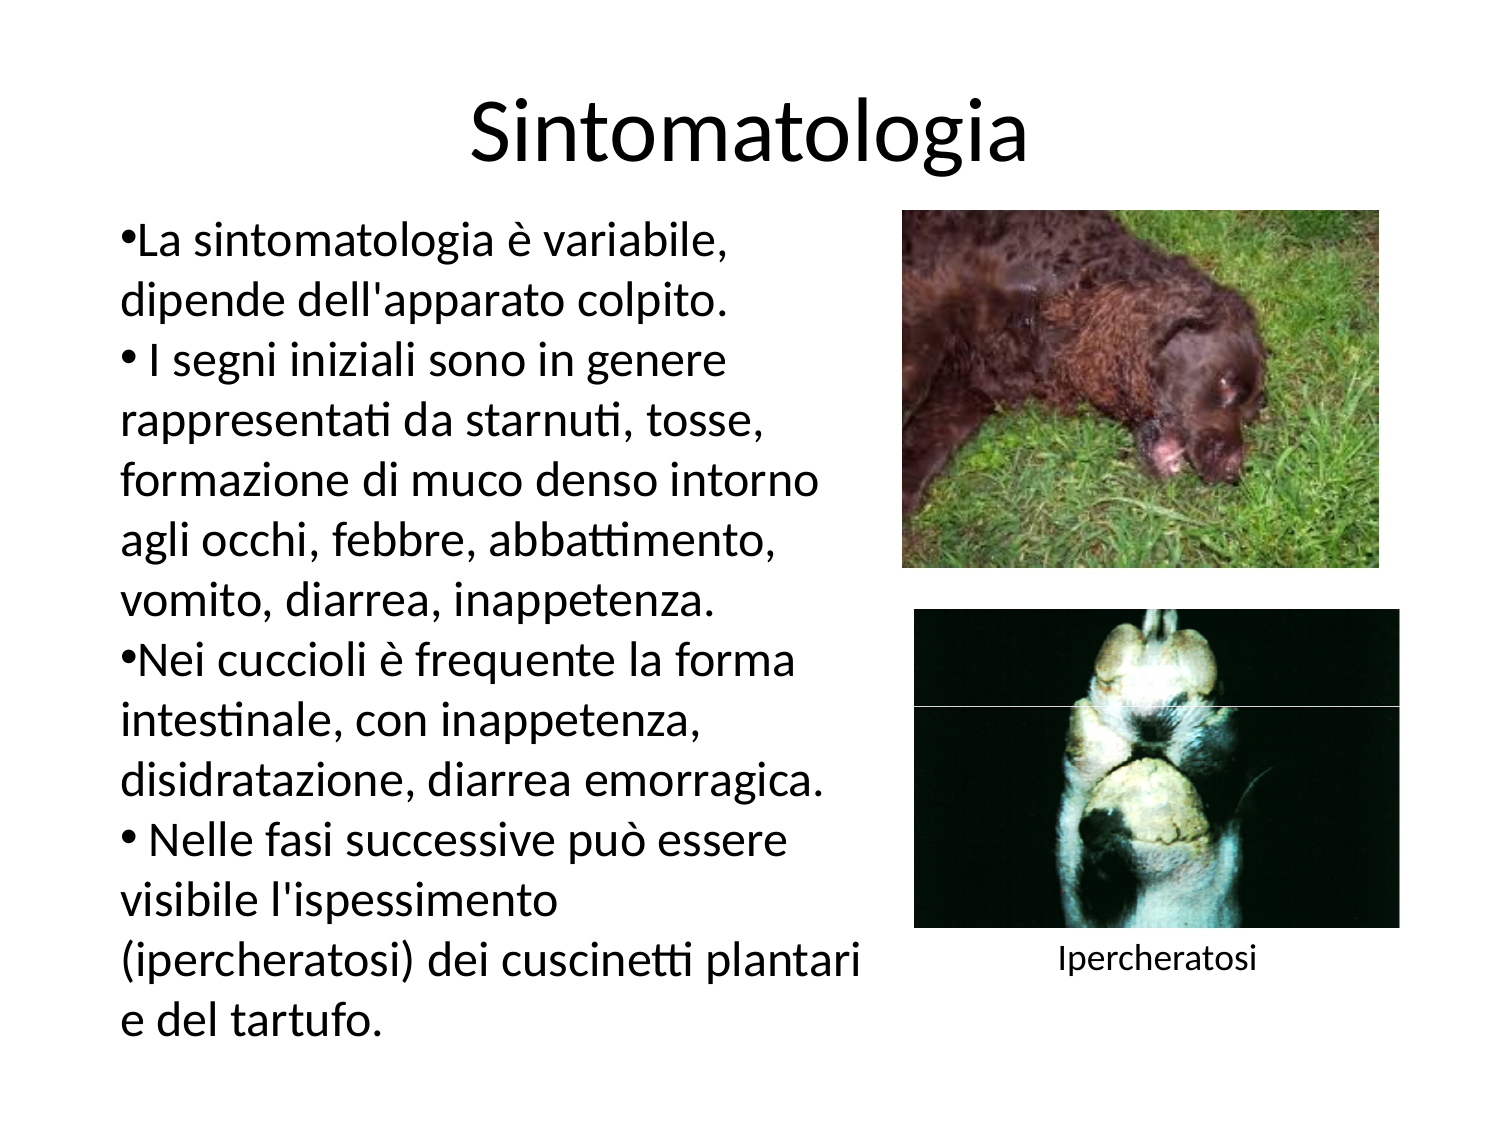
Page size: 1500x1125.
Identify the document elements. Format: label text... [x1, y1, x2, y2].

text_box La sintomatologia è variabile, dipende dell'apparato colpito. I segni iniziali sono in genere rappresentati da starnuti, tosse, formazione di muco denso intorno agli occhi, febbre, abbattimento, vomito, diarrea, inappetenza. Nei cuccioli è frequente la forma intestinale, con inappetenza, disidratazione, diarrea emorragica. Nelle fasi successive può essere visibile l'ispessimento (ipercheratosi) dei cuscinetti plantari e del tartufo. [105, 199, 879, 1054]
picture [902, 210, 1380, 569]
text_box Ipercheratosi [1042, 939, 1360, 986]
picture [913, 609, 1400, 931]
title Sintomatologia [75, 45, 1425, 233]
